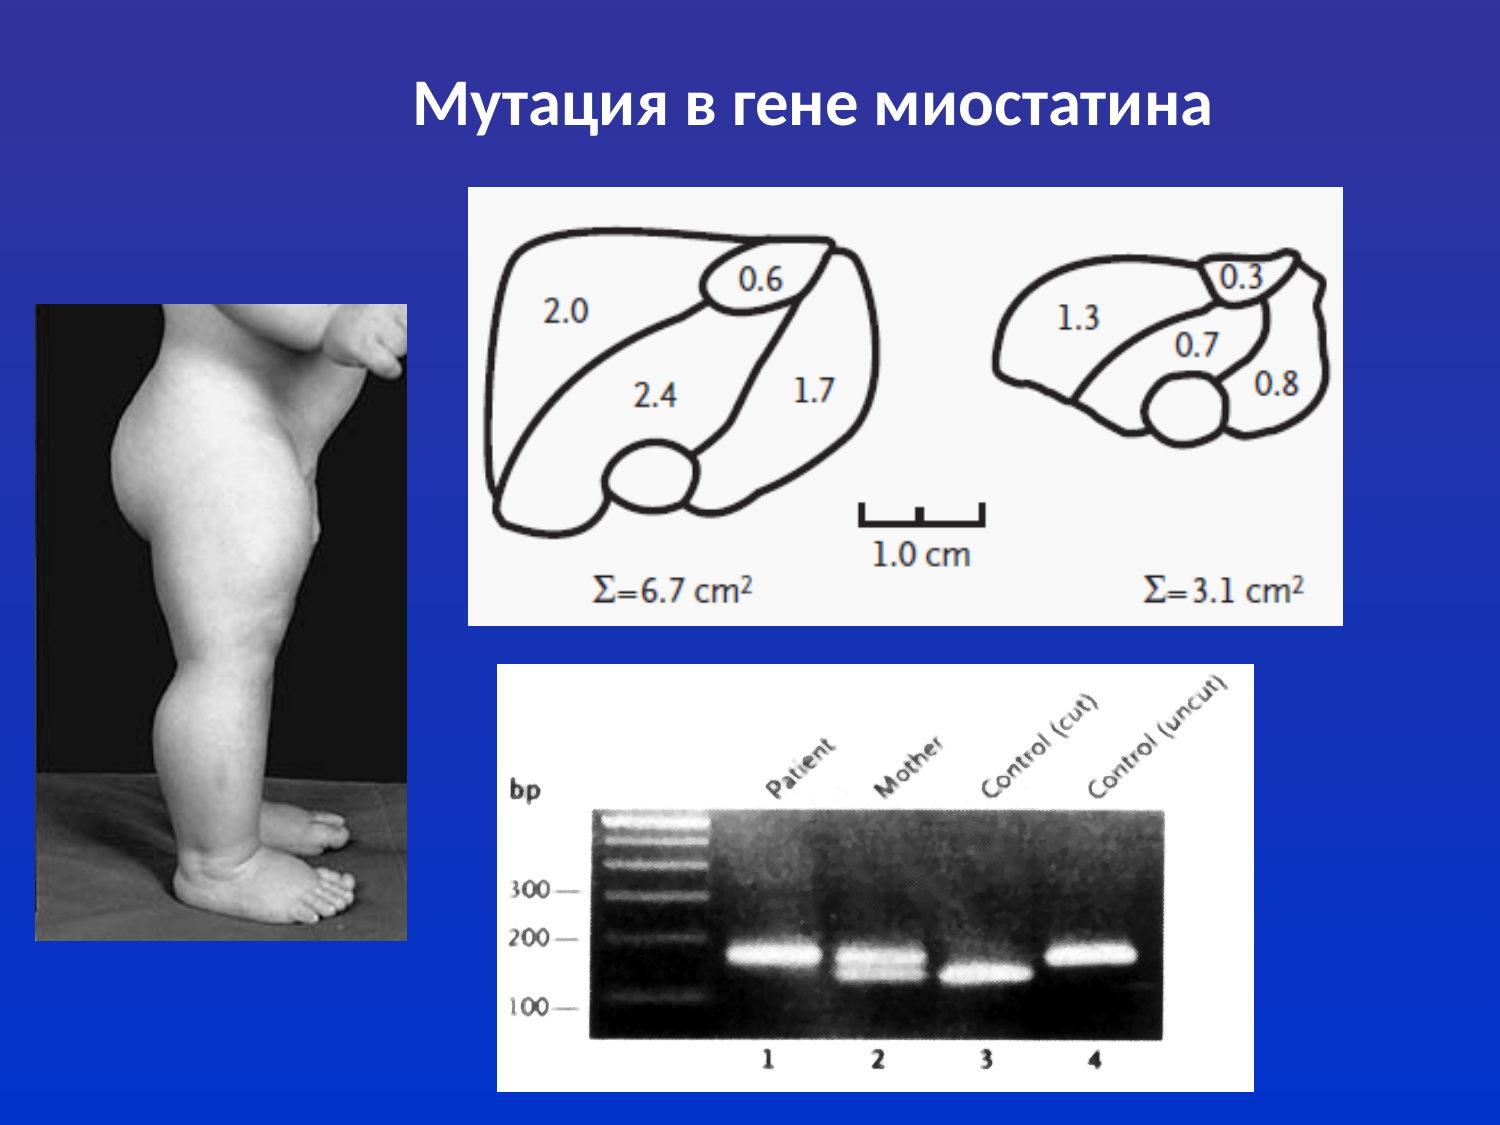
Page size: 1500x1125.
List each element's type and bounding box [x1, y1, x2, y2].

picture [468, 187, 1343, 626]
picture [34, 304, 407, 941]
text_box [393, 51, 1281, 620]
picture [497, 663, 1254, 1092]
